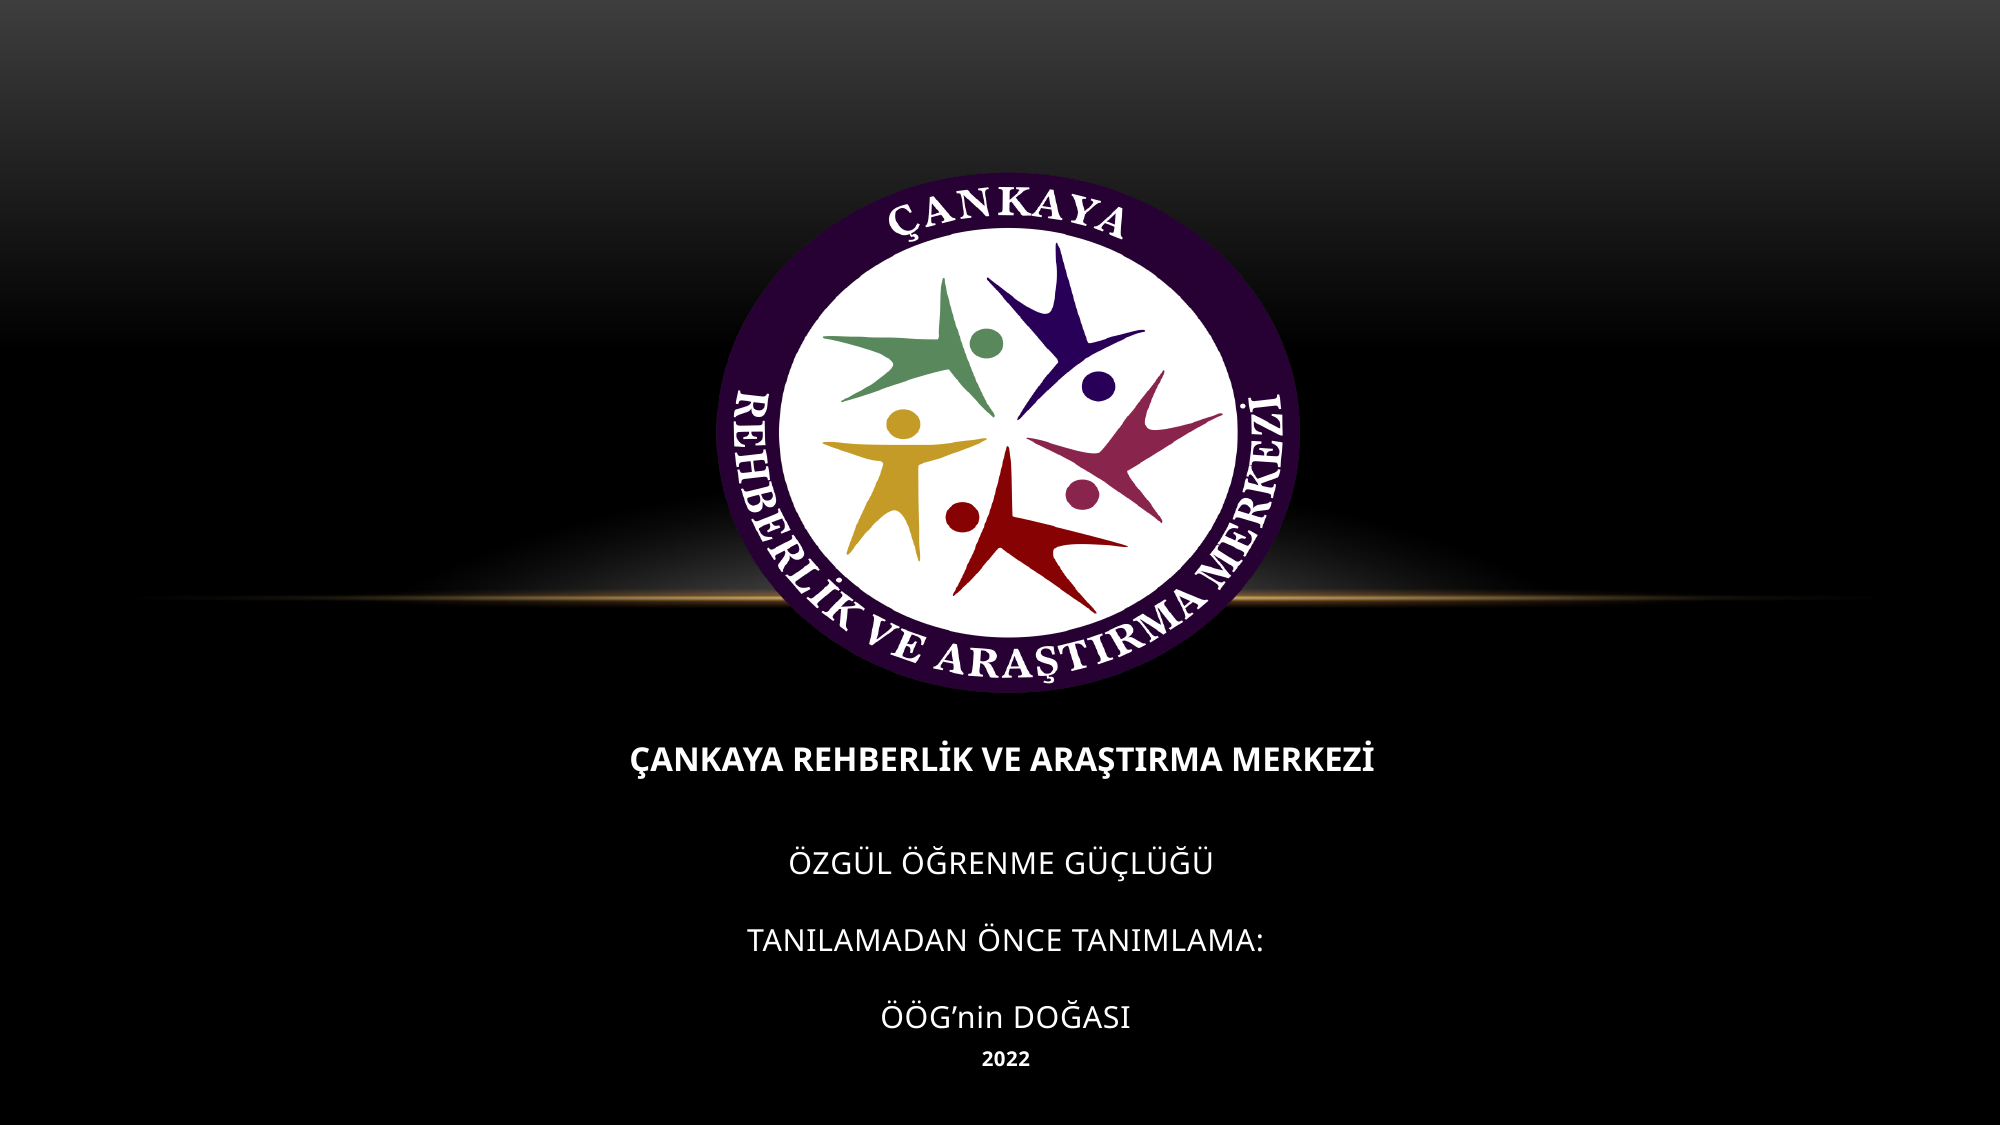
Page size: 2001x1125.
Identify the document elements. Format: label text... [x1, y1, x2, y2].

picture [0, 0, 2000, 750]
text_box ÇANKAYA REHBERLİK VE ARAŞTIRMA MERKEZİ [291, 692, 1709, 787]
subtitle ÖZGÜL ÖĞRENME GÜÇLÜĞÜ TANILAMADAN ÖNCE TANIMLAMA: ÖÖG’nin DOĞASI 2022 [350, 810, 1662, 1083]
